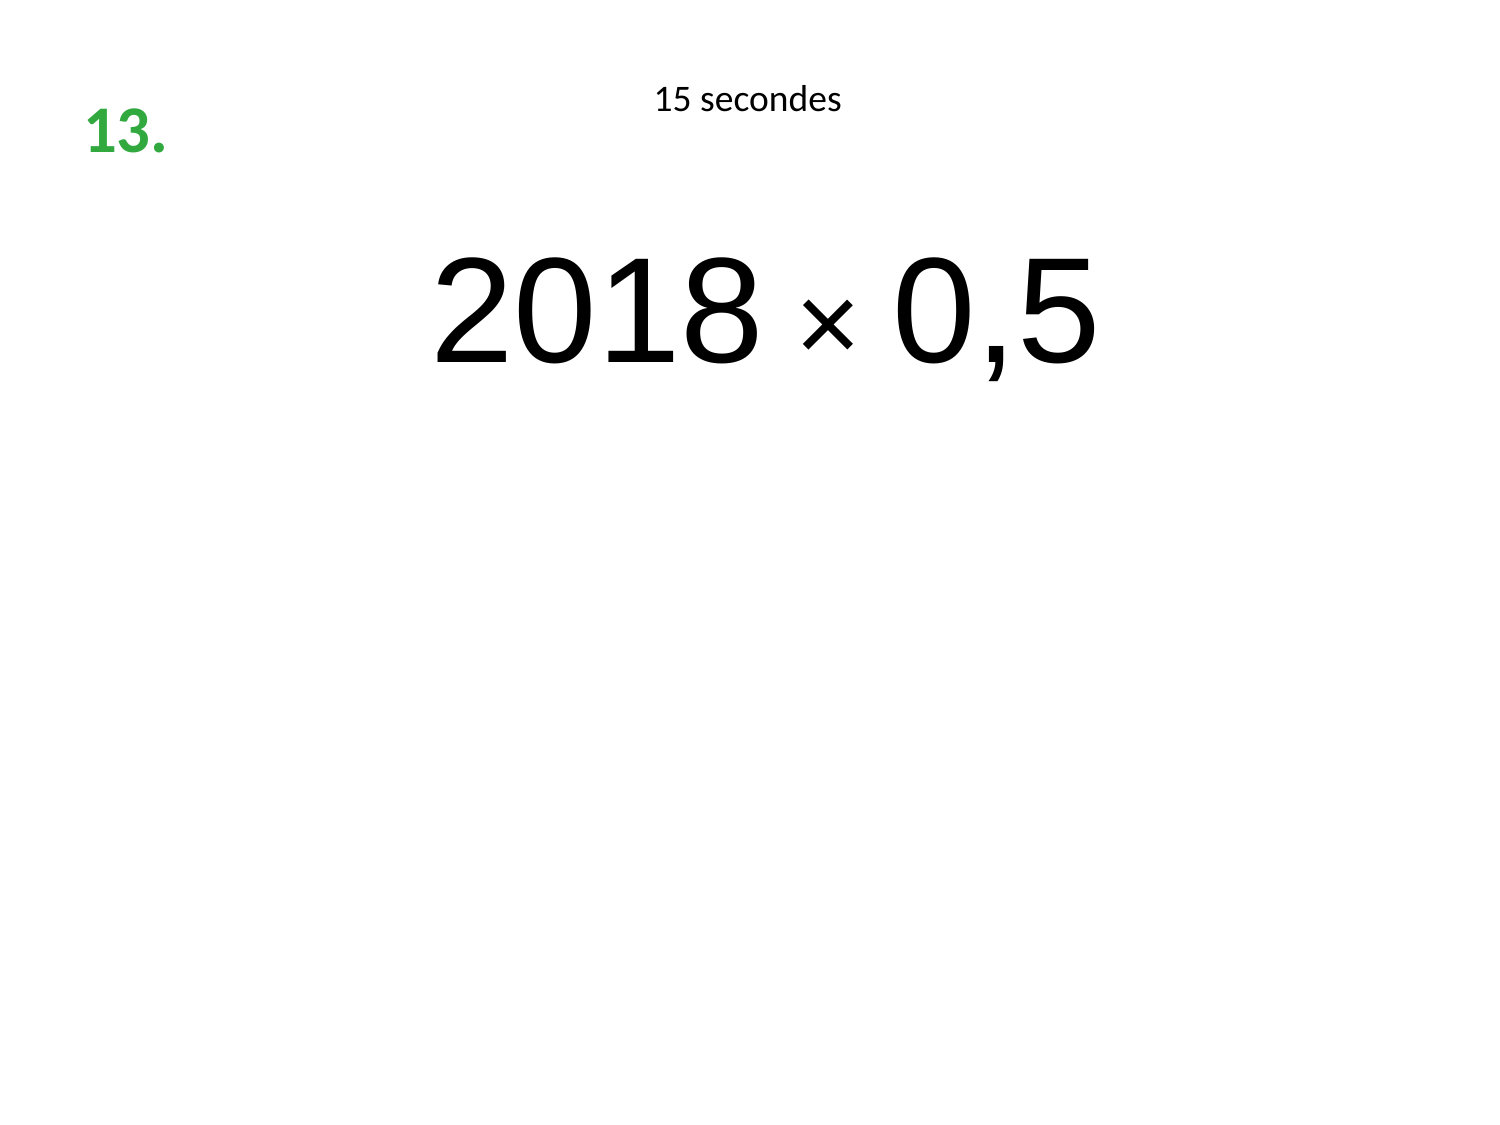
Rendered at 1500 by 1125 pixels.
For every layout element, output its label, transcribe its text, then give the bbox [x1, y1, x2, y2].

text_box 13. [68, 78, 187, 174]
text_box 15 secondes [525, 66, 971, 127]
text_box 2018 × 0,5 [415, 205, 1117, 401]
